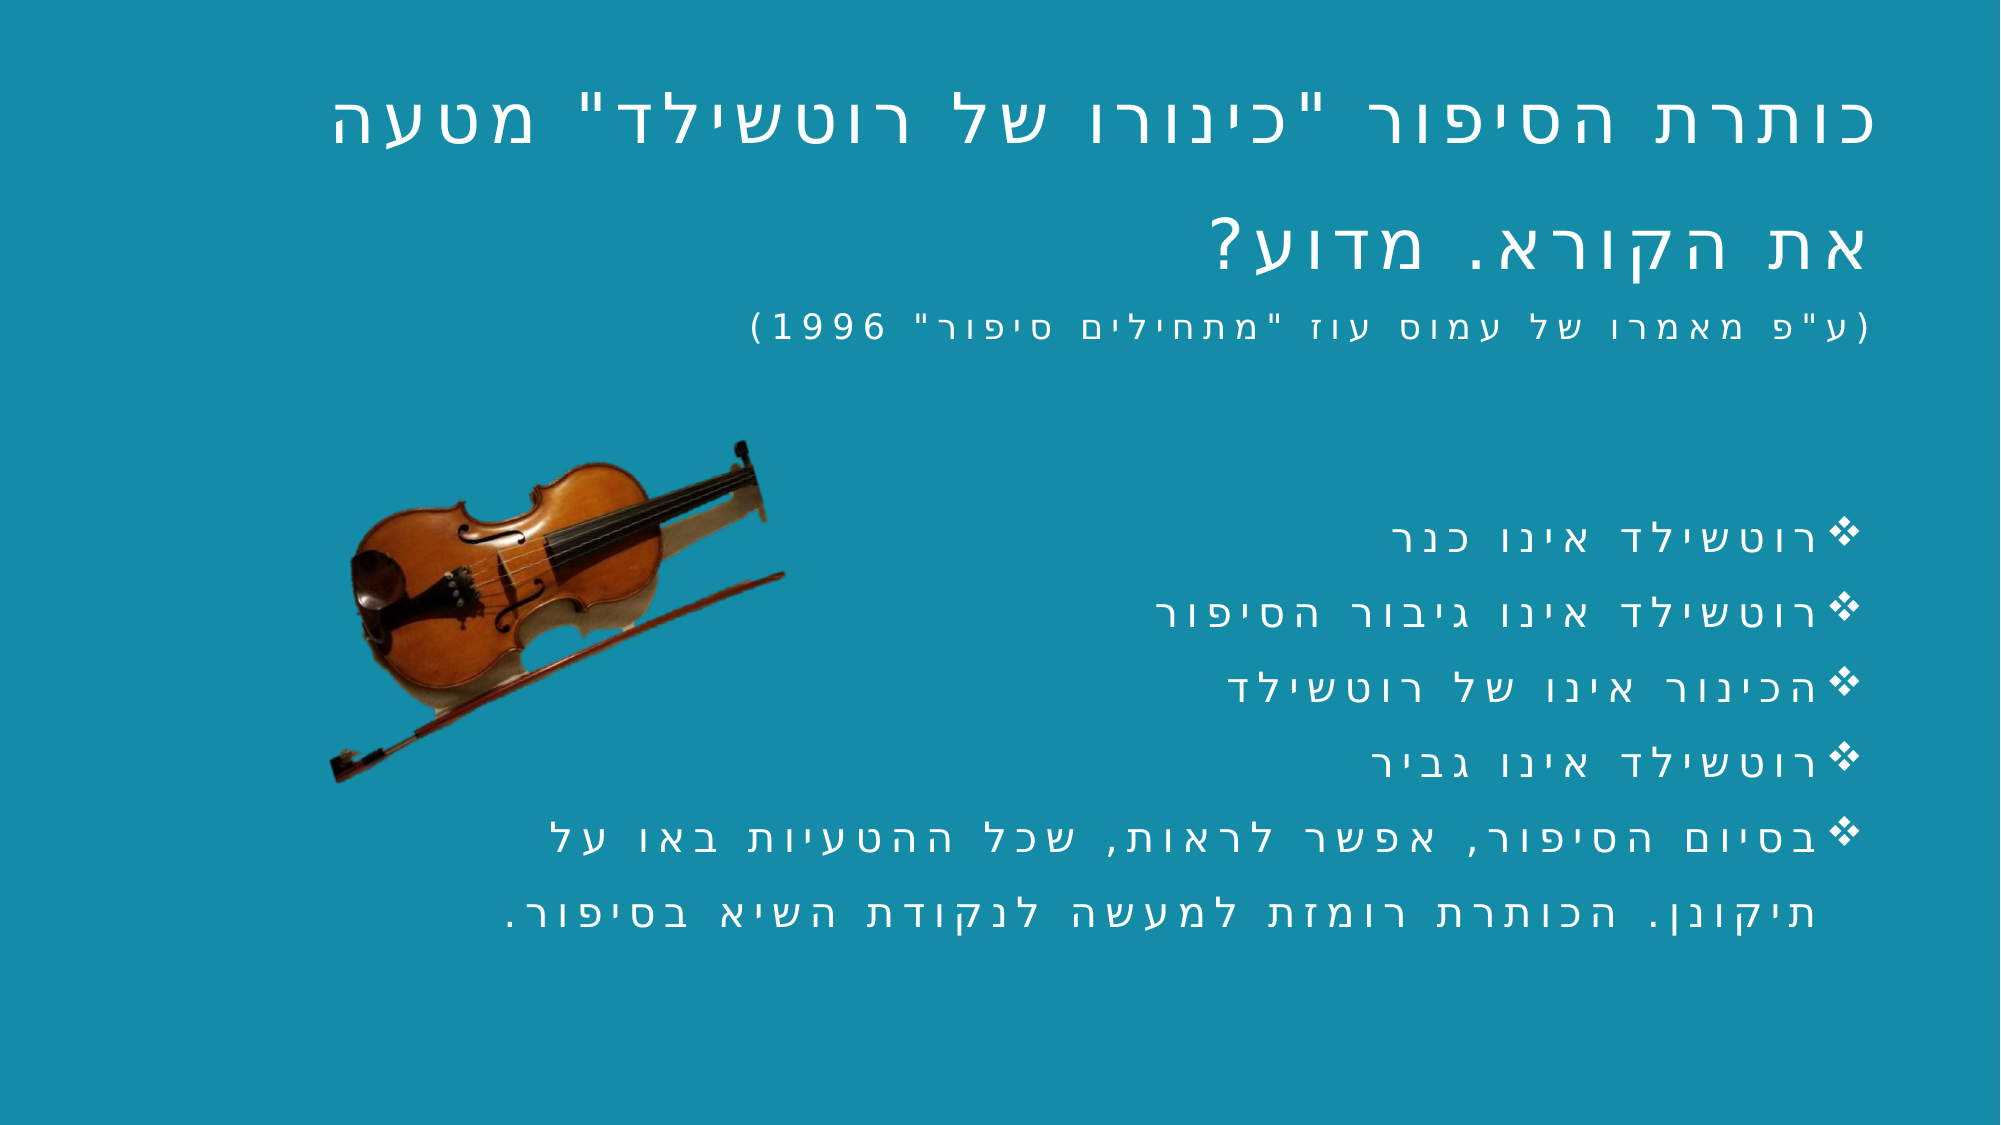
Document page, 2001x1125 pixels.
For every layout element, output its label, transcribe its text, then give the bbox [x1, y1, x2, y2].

picture [191, 329, 880, 859]
title כותרת הסיפור "כינורו של רוטשילד" מטעה את הקורא. מדוע? (ע"פ מאמרו של עמוס עוז "מתחילים סיפור" 1996) [198, 32, 1879, 408]
text_box רוטשילד אינו כנר רוטשילד אינו גיבור הסיפור הכינור אינו של רוטשילד רוטשילד אינו גביר בסיום הסיפור, אפשר לראות, שכל ההטעיות באו על תיקונן. הכותרת רומזת למעשה לנקודת השיא בסיפור. [389, 478, 1879, 989]
